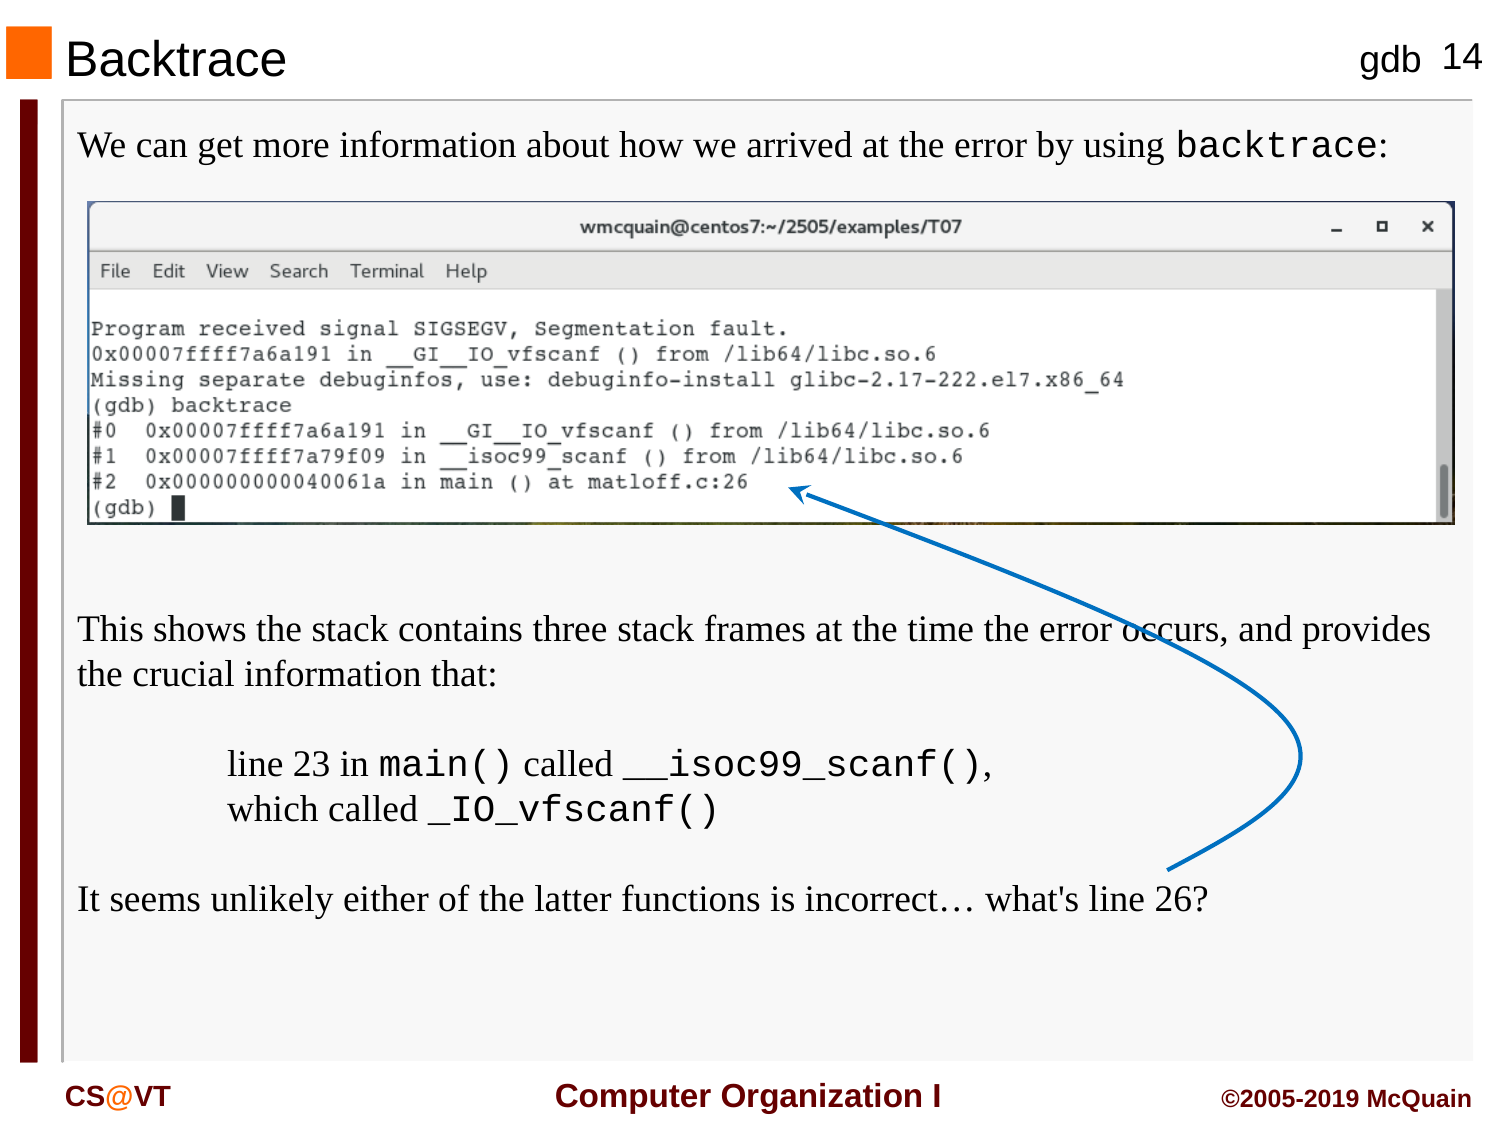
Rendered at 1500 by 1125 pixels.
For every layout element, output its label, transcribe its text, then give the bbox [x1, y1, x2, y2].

title Backtrace [50, 28, 1000, 85]
text_box [835, 535, 1301, 871]
picture [87, 201, 1455, 526]
text_box This shows the stack contains three stack frames at the time the error occurs, and provides the crucial information that: line 23 in main() called __isoc99_scanf(), which called _IO_vfscanf() It seems unlikely either of the latter functions is incorrect… what's line 26? [62, 596, 1475, 926]
text_box We can get more information about how we arrived at the error by using backtrace: [62, 112, 1475, 173]
